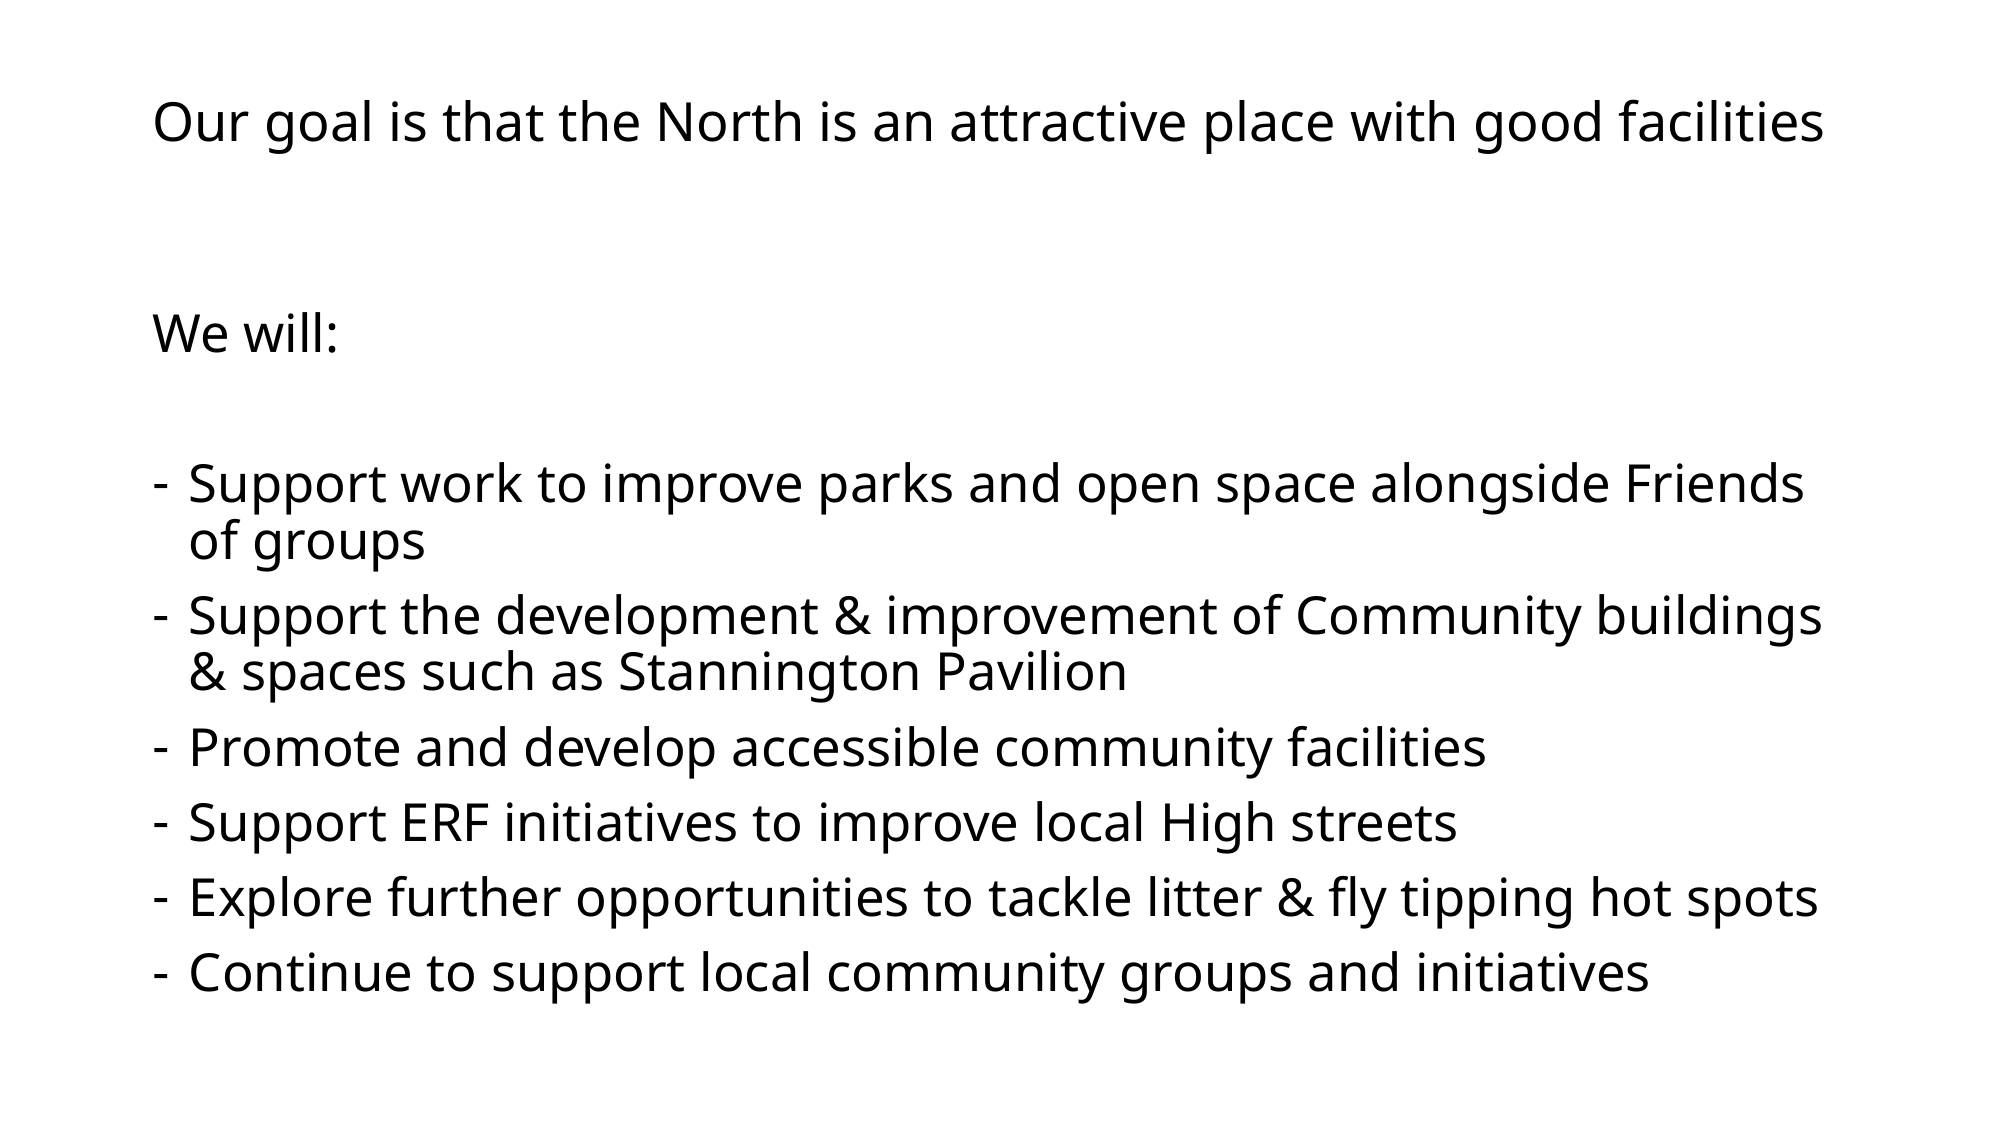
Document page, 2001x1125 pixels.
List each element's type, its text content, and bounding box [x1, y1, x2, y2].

title Our goal is that the North is an attractive place with good facilities [137, 59, 1863, 278]
list We will: Support work to improve parks and open space alongside Friends of groups Support the development & improvement of Community buildings & spaces such as Stannington Pavilion Promote and develop accessible community facilities Support ERF initiatives to improve local High streets Explore further opportunities to tackle litter & fly tipping hot spots Continue to support local community groups and initiatives [137, 299, 1863, 1014]
